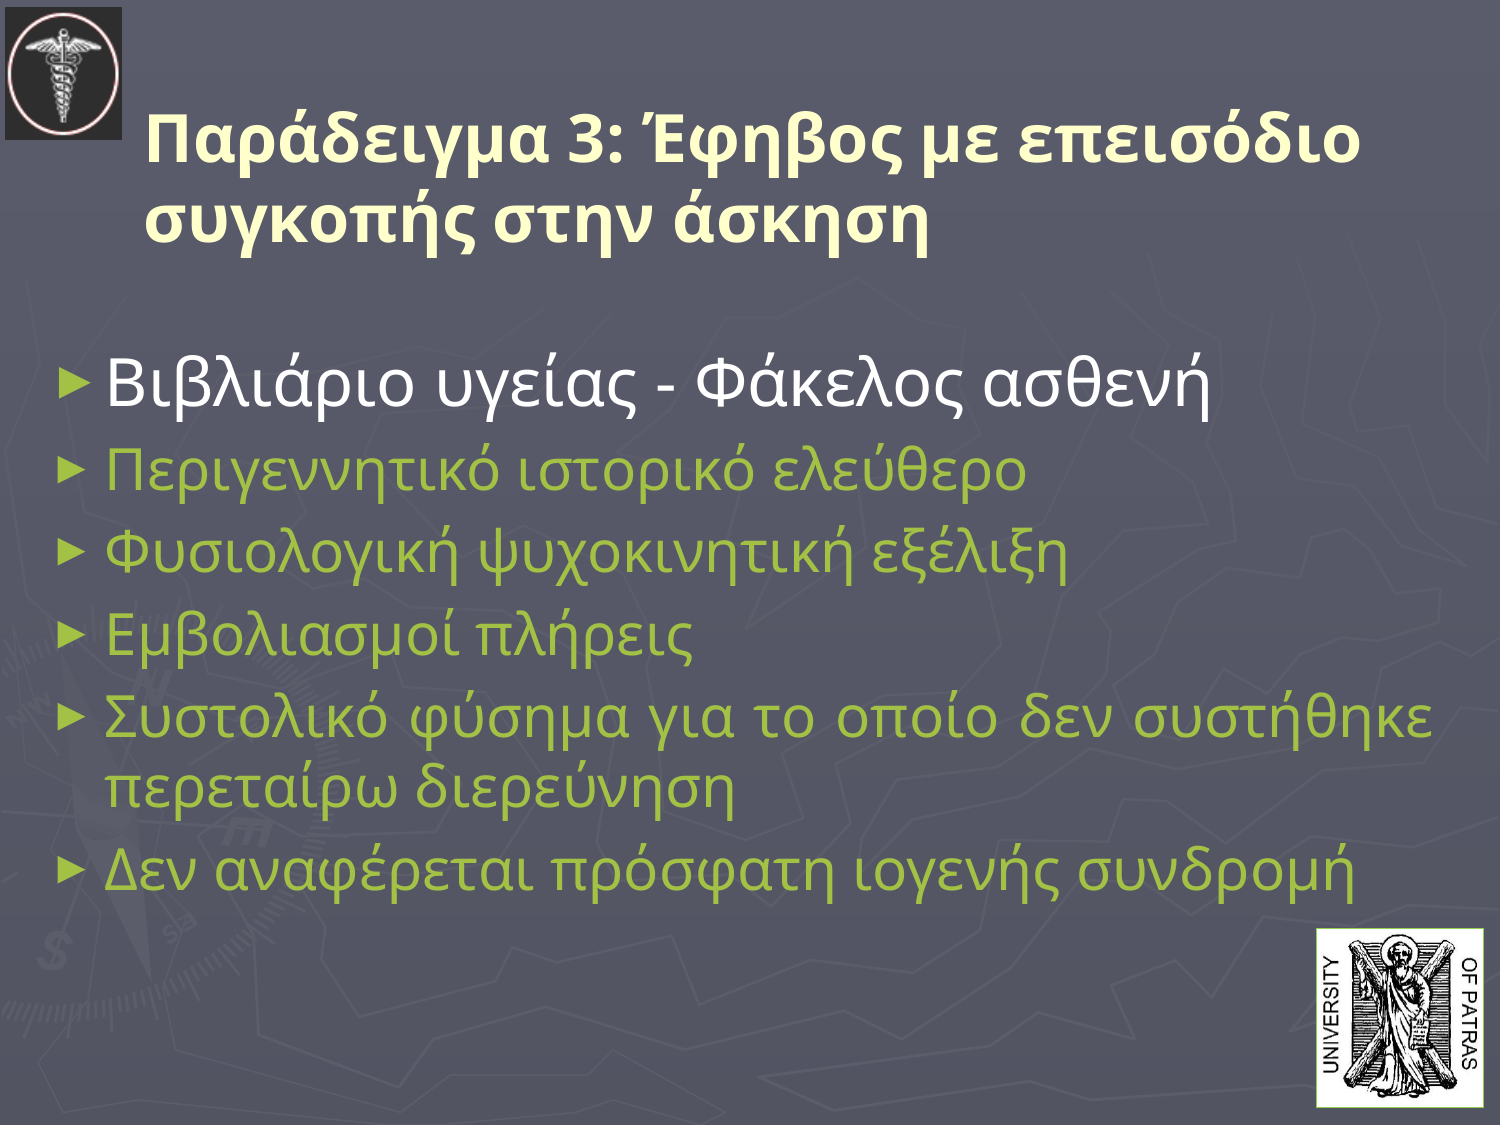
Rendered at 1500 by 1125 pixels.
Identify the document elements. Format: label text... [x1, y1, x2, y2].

picture [1316, 928, 1484, 1108]
title Παράδειγμα 3: Έφηβος με επεισόδιο συγκοπής στην άσκηση [135, 36, 1424, 315]
text_box Βιβλιάριο υγείας - Φάκελος ασθενή Περιγεννητικό ιστορικό ελεύθερο Φυσιολογική ψυχοκινητική εξέλιξη Εμβολιασμοί πλήρεις Συστολικό φύσημα για το οποίο δεν συστήθηκε περεταίρω διερεύνηση Δεν αναφέρεται πρόσφατη ιογενής συνδρομή [41, 332, 1443, 998]
picture [5, 6, 122, 141]
